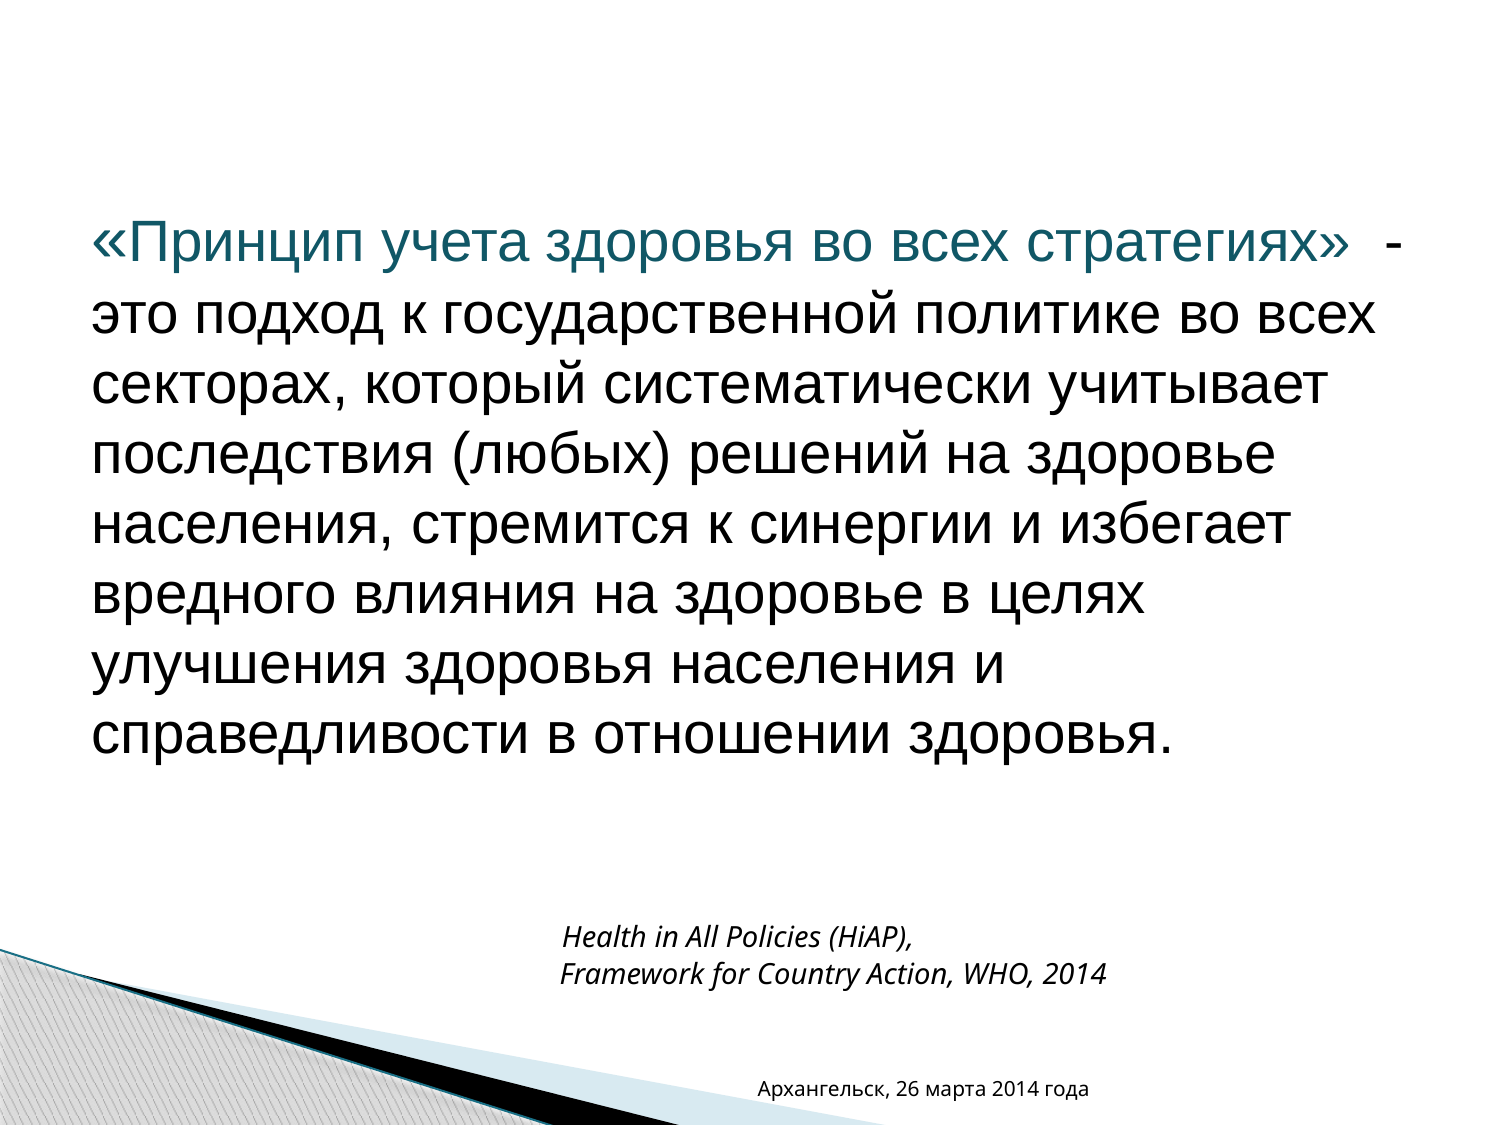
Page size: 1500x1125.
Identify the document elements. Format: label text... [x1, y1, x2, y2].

text_box «Принцип учета здоровья во всех стратегиях» - это подход к государственной политике во всех секторах, который систематически учитывает последствия (любых) решений на здоровье населения, стремится к синергии и избегает вредного влияния на здоровье в целях улучшения здоровья населения и справедливости в отношении здоровья. [76, 187, 1430, 773]
text_box Health in All Policies (HiAP), Framework for Country Action, WHO, 2014 [537, 857, 1288, 998]
footer Архангельск, 26 марта 2014 года [718, 1051, 1105, 1112]
